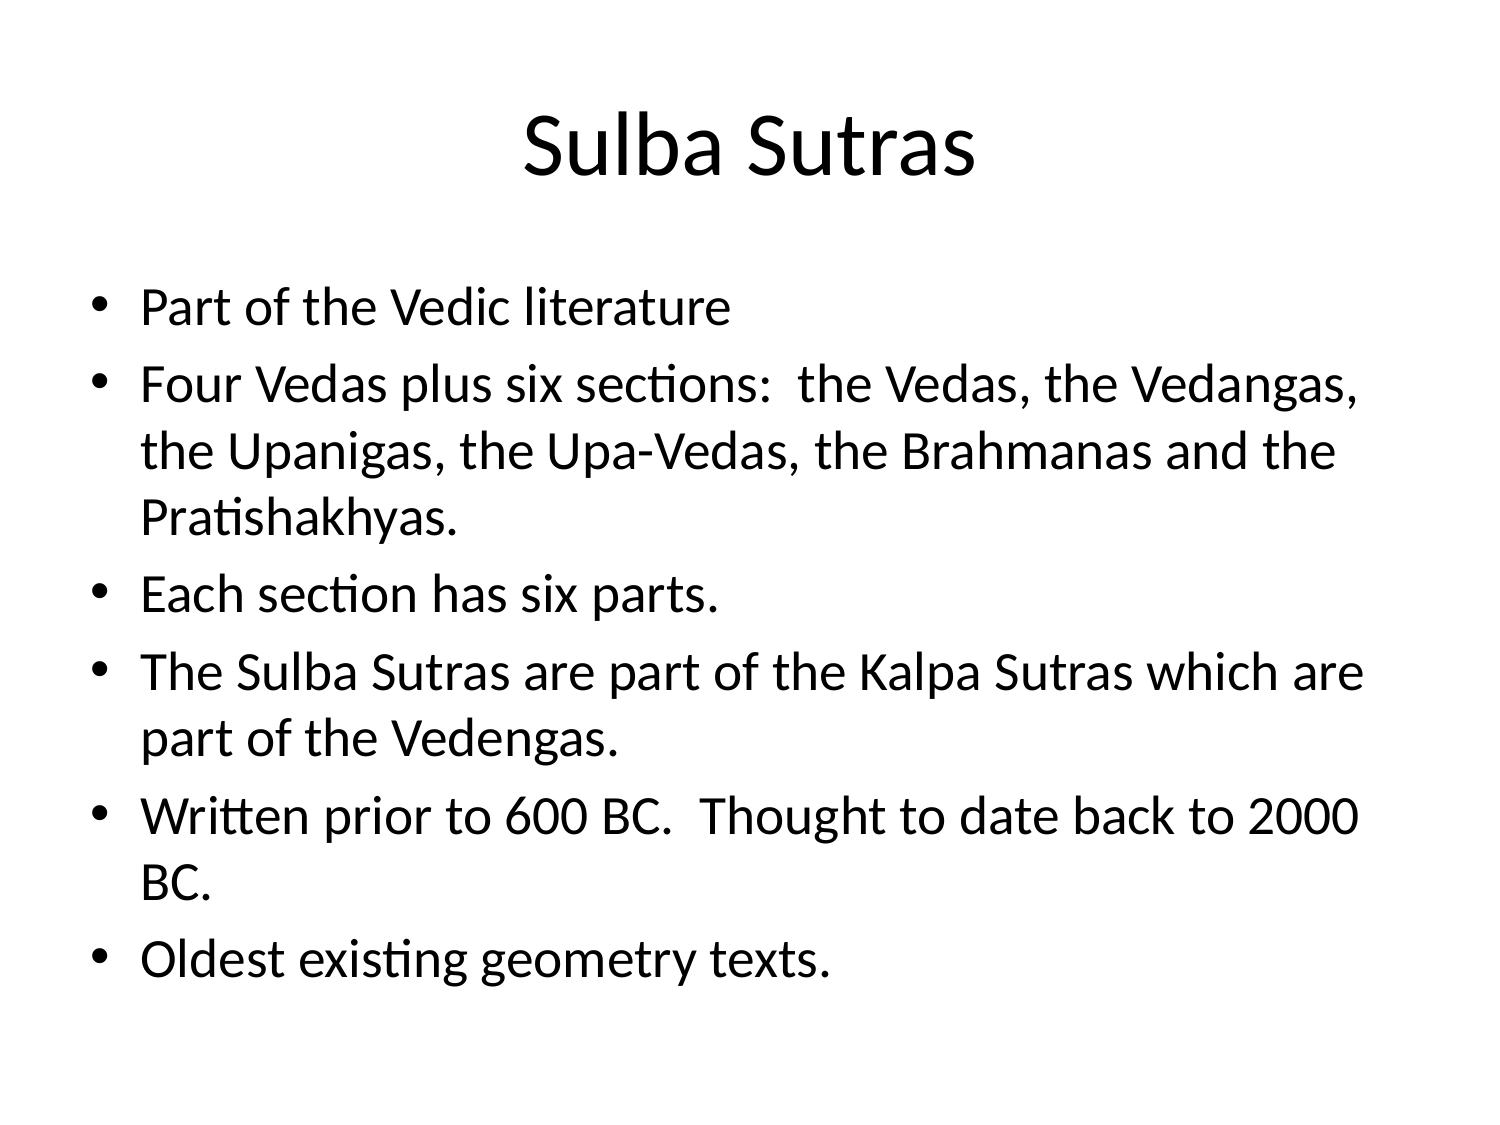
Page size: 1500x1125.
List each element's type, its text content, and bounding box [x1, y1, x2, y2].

list Part of the Vedic literature Four Vedas plus six sections: the Vedas, the Vedangas, the Upanigas, the Upa-Vedas, the Brahmanas and the Pratishakhyas. Each section has six parts. The Sulba Sutras are part of the Kalpa Sutras which are part of the Vedengas. Written prior to 600 BC. Thought to date back to 2000 BC. Oldest existing geometry texts. [75, 262, 1425, 1005]
title Sulba Sutras [75, 45, 1425, 233]
